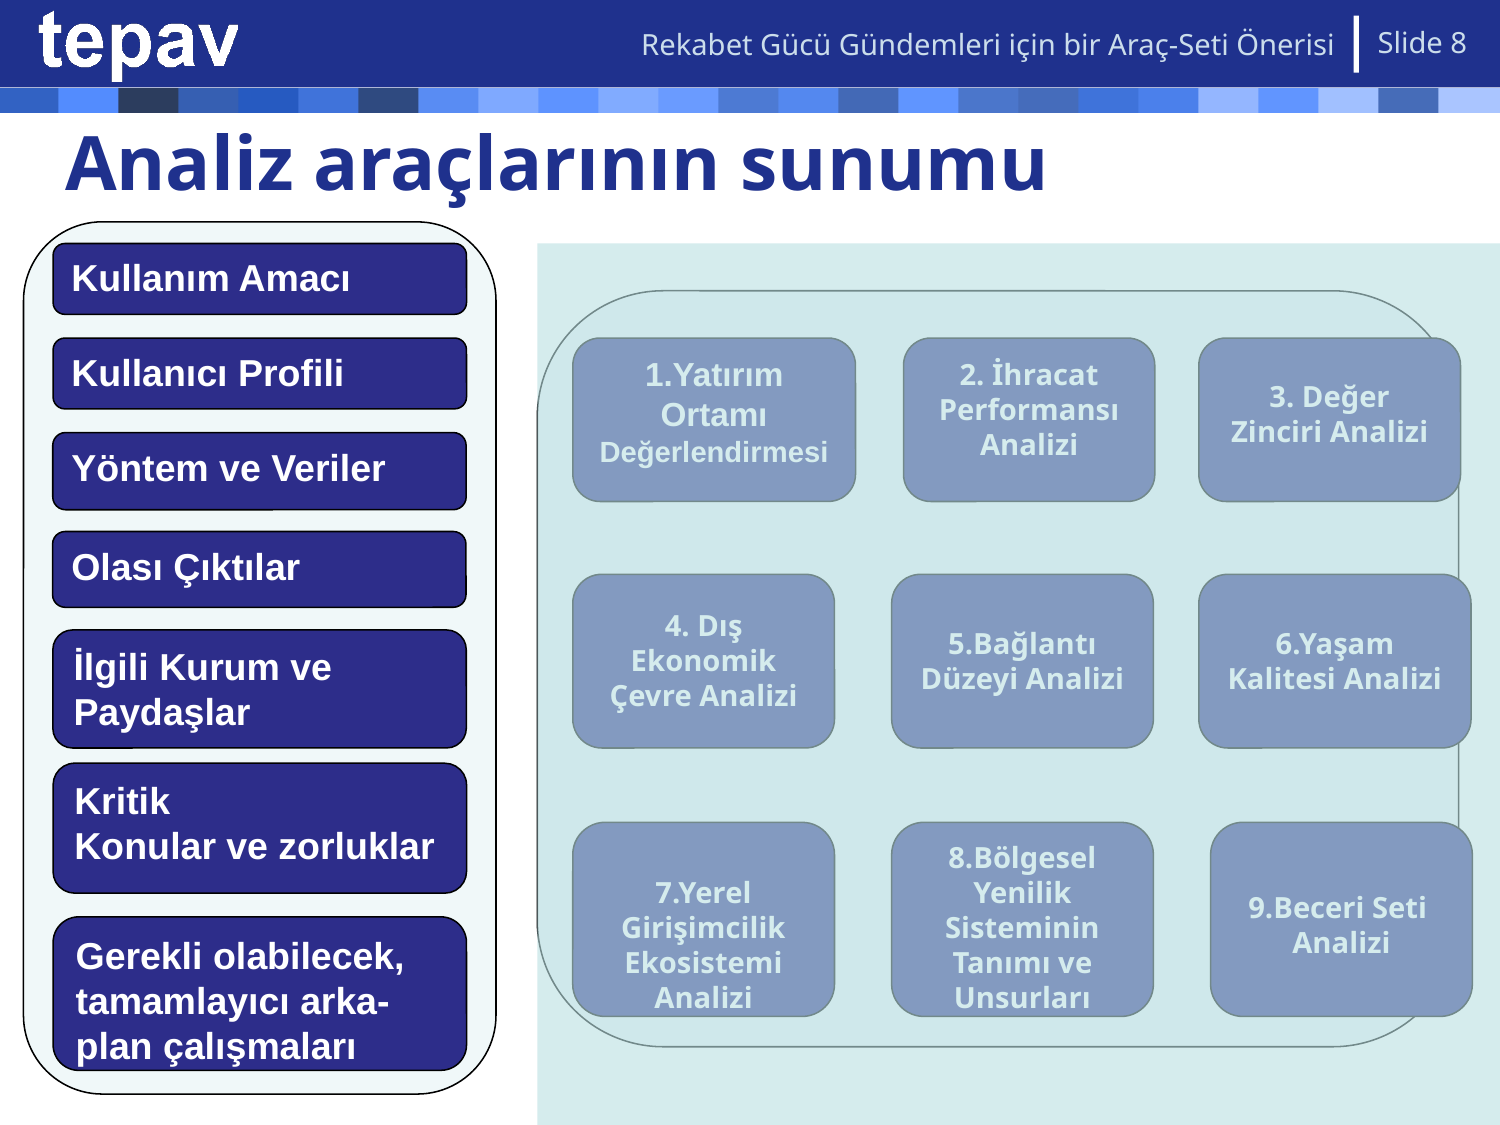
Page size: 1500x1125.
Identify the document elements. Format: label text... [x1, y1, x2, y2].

text_box Yöntem ve Veriler [52, 432, 467, 510]
text_box Kullanım Amacı [53, 243, 467, 315]
slide_number Slide 8 [1362, 0, 1500, 89]
text_box Kullanıcı Profili [53, 338, 467, 409]
text_box Gerekli olabilecek, tamamlayıcı arka-plan çalışmaları [53, 916, 467, 1071]
footer Rekabet Gücü Gündemleri için bir Araç-Seti Önerisi [312, 0, 1351, 88]
text_box [23, 221, 497, 1095]
text_box Olası Çıktılar [52, 531, 467, 608]
title Analiz araçlarının sunumu [49, 101, 1451, 221]
text_box Kritik Konular ve zorluklar [53, 763, 467, 894]
text_box İlgili Kurum ve Paydaşlar [52, 629, 467, 748]
text_box [537, 243, 1500, 1125]
picture [0, 88, 1500, 113]
picture [37, 10, 238, 82]
